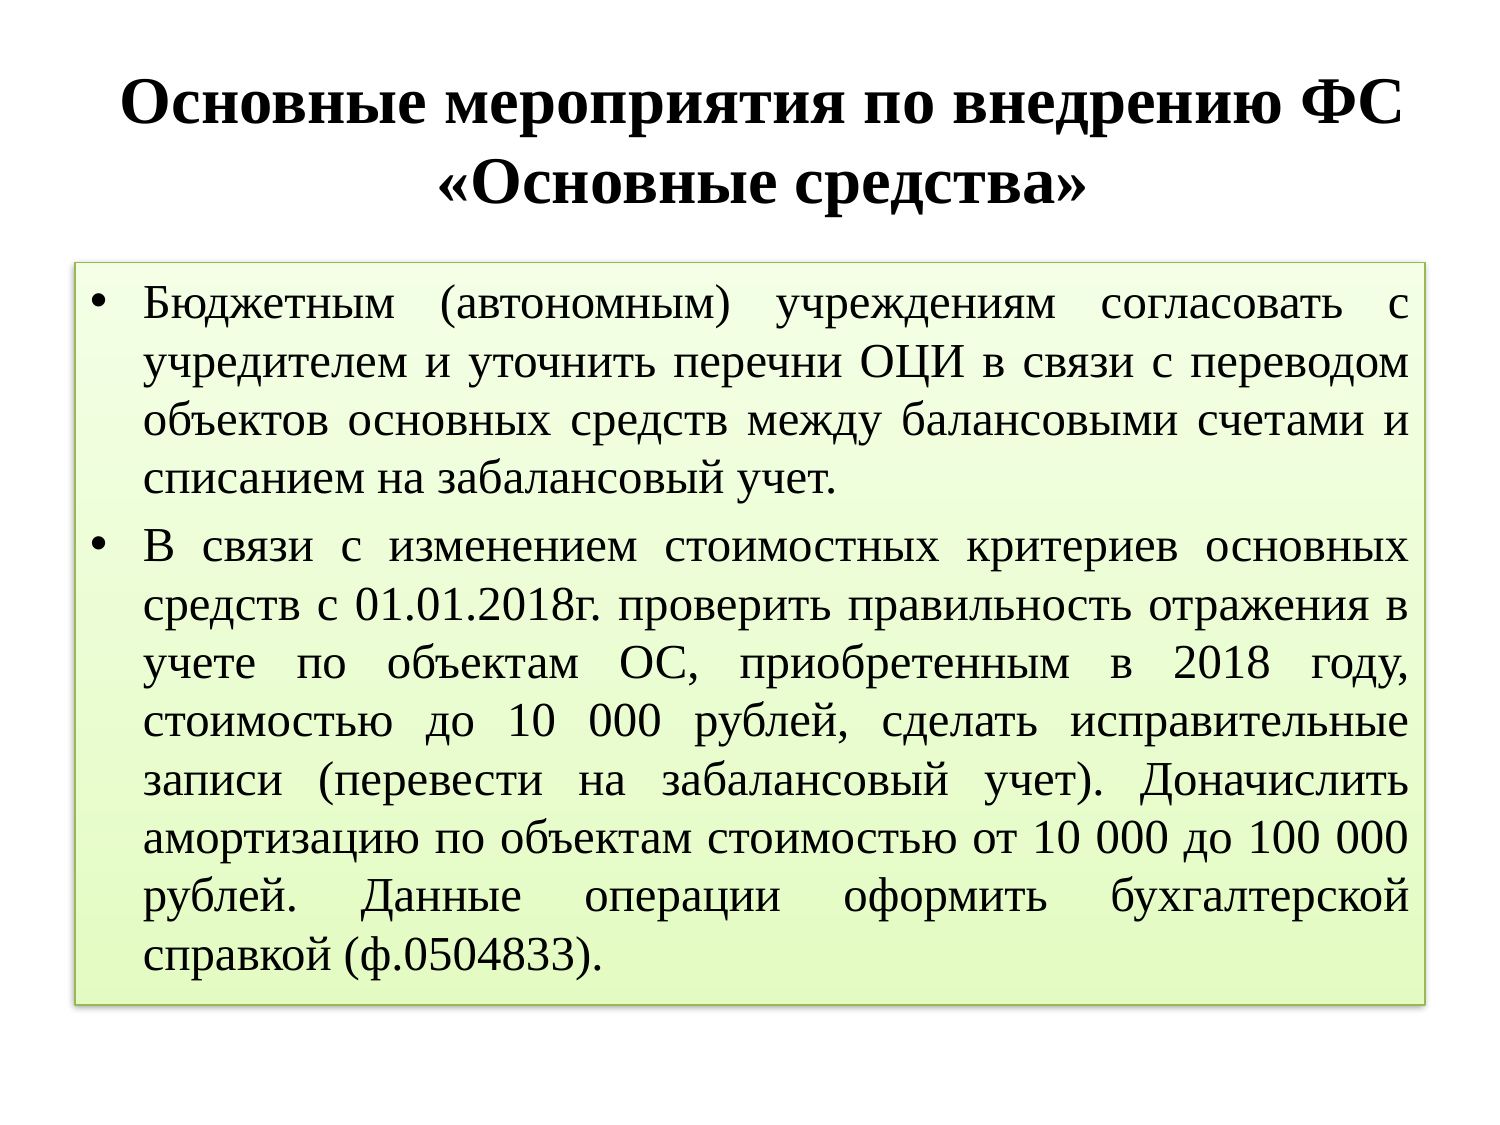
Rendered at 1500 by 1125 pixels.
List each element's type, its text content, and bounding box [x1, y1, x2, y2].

list Бюджетным (автономным) учреждениям согласовать с учредителем и уточнить перечни ОЦИ в связи с переводом объектов основных средств между балансовыми счетами и списанием на забалансовый учет. В связи с изменением стоимостных критериев основных средств с 01.01.2018г. проверить правильность отражения в учете по объектам ОС, приобретенным в 2018 году, стоимостью до 10 000 рублей, сделать исправительные записи (перевести на забалансовый учет). Доначислить амортизацию по объектам стоимостью от 10 000 до 100 000 рублей. Данные операции оформить бухгалтерской справкой (ф.0504833). [74, 262, 1426, 1006]
title Основные мероприятия по внедрению ФС «Основные средства» [88, 42, 1439, 231]
